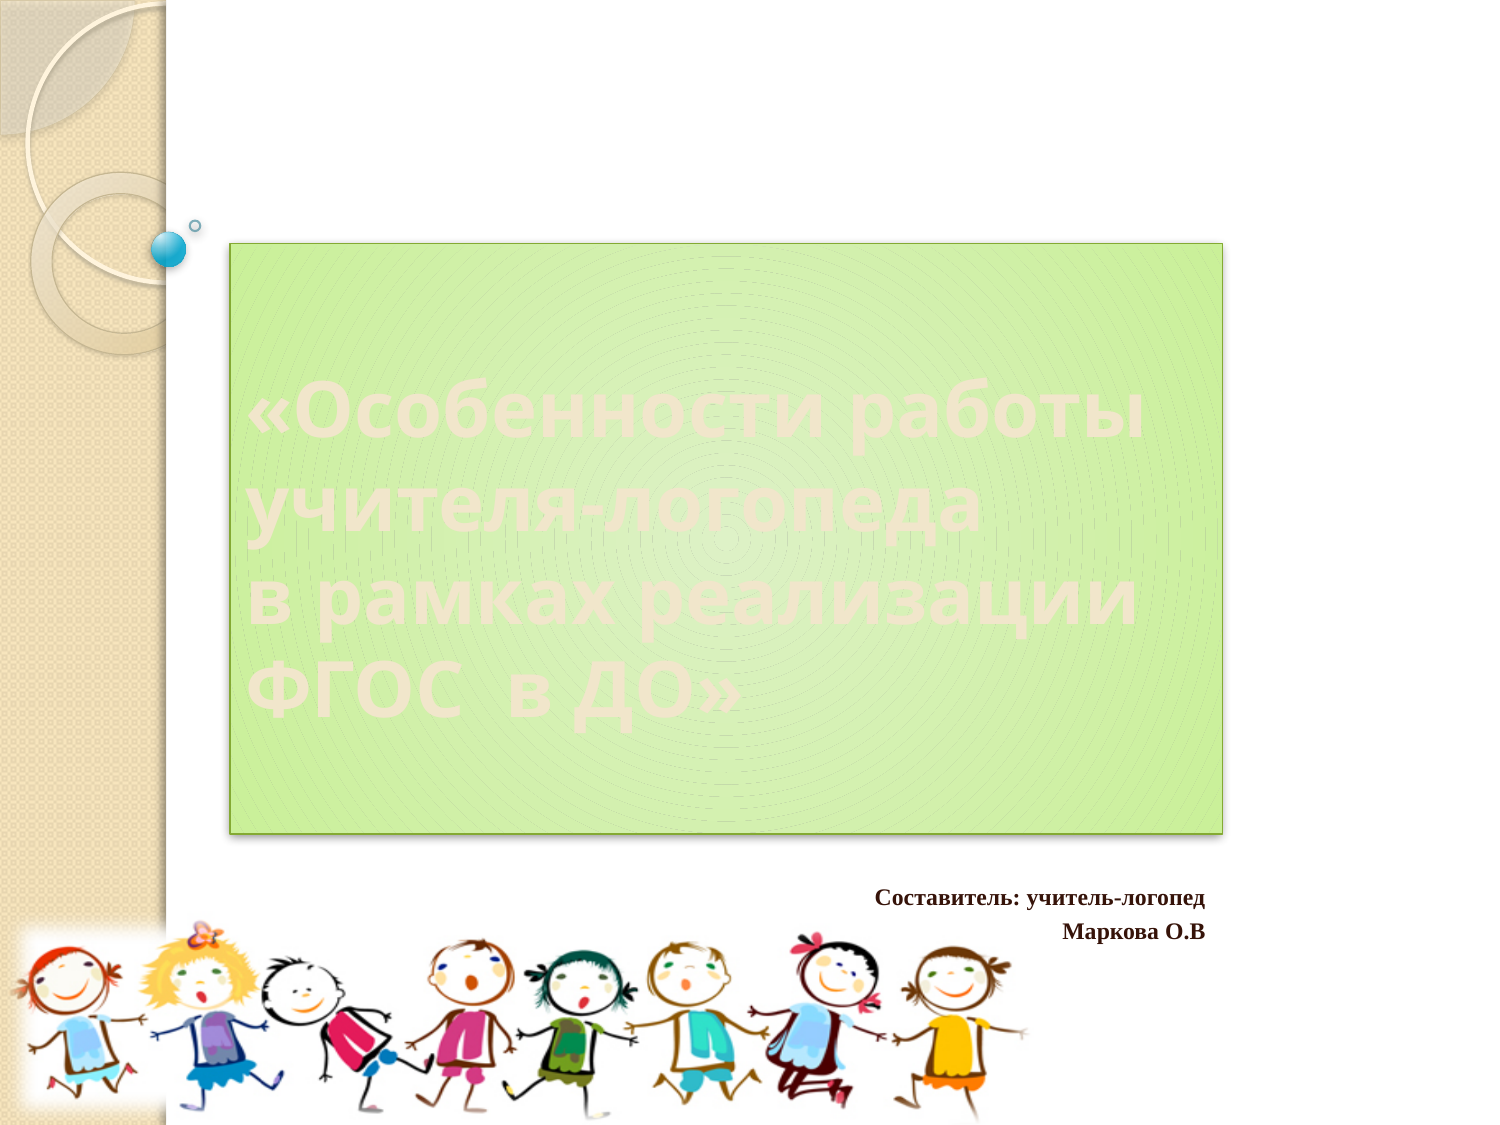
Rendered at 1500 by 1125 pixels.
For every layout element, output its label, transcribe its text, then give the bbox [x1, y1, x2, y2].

title «Особенности работы учителя-логопеда в рамках реализации ФГОС в ДО» [229, 243, 1223, 835]
picture [3, 910, 1034, 1125]
subtitle Составитель: учитель-логопед Маркова О.В [525, 881, 1221, 953]
